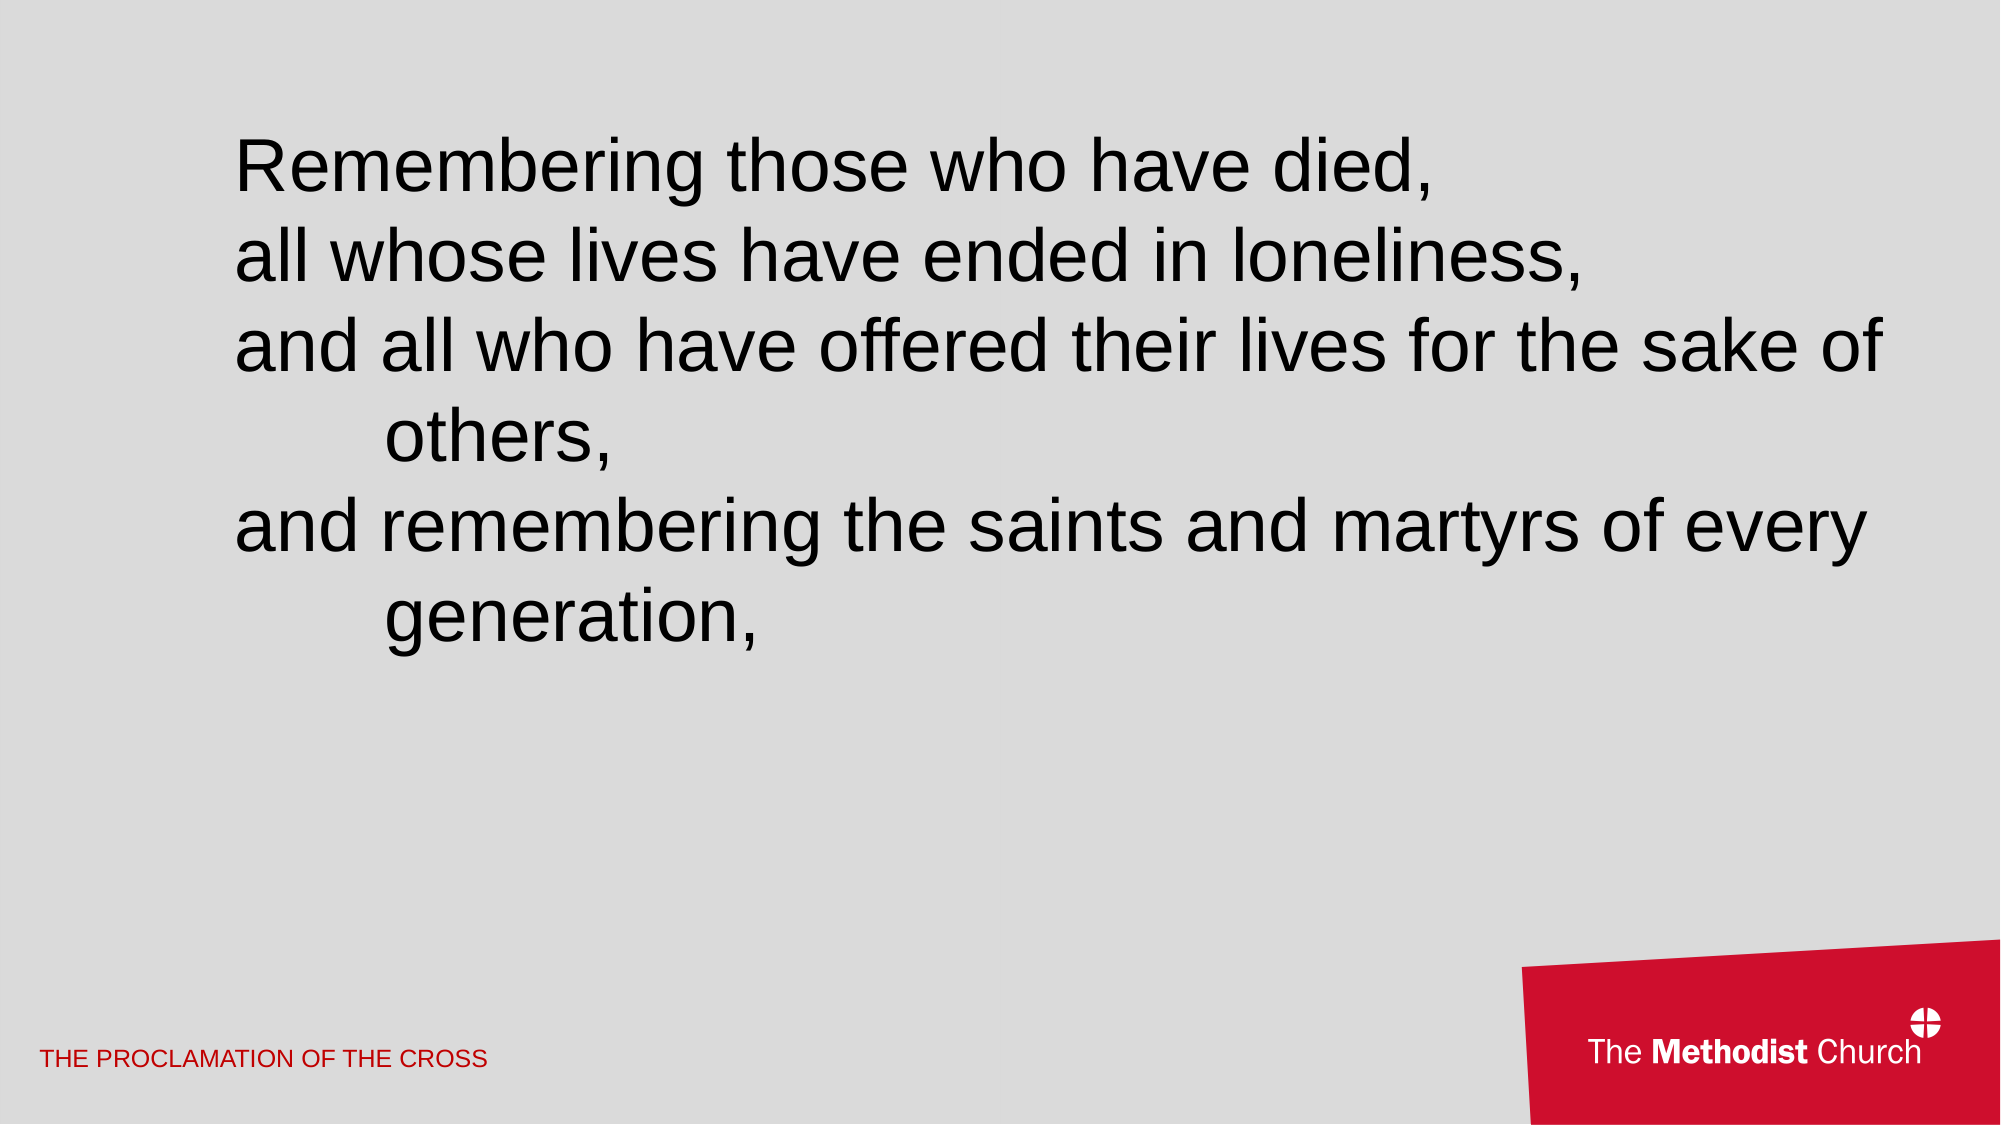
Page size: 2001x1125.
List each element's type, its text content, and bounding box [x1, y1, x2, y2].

picture [0, 0, 2001, 1125]
text_box Remembering those who have died, all whose lives have ended in loneliness, and all who have offered their lives for the sake of others, and remembering the saints and martyrs of every generation, [220, 109, 1927, 665]
